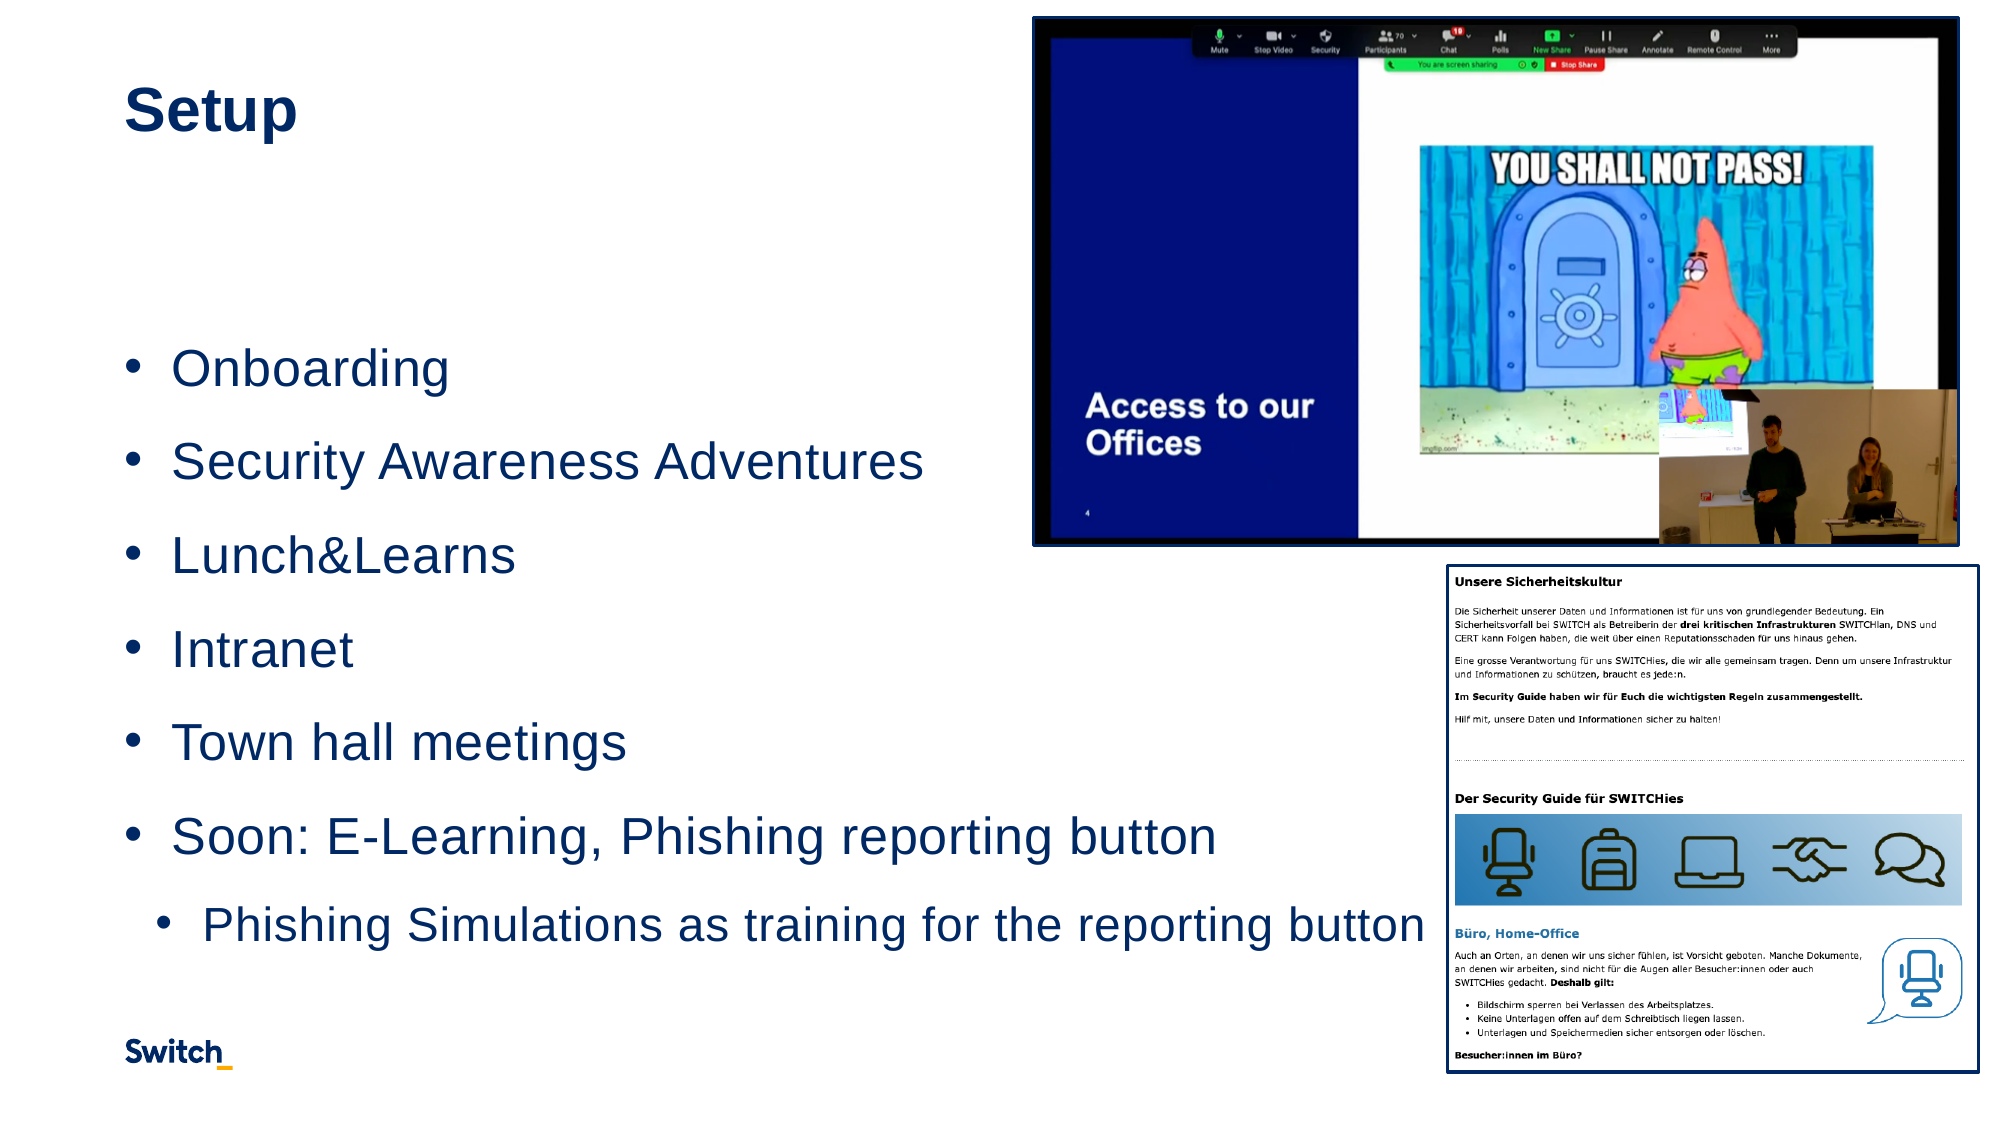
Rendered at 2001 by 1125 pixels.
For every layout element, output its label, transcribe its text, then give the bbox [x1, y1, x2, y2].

list Onboarding Security Awareness Adventures Lunch&Learns Intranet Town hall meetings Soon: E-Learning, Phishing reporting button Phishing Simulations as training for the reporting button [124, 240, 1686, 1014]
title Setup [124, 68, 1030, 144]
picture [1449, 567, 1978, 1071]
picture [1035, 19, 1957, 545]
